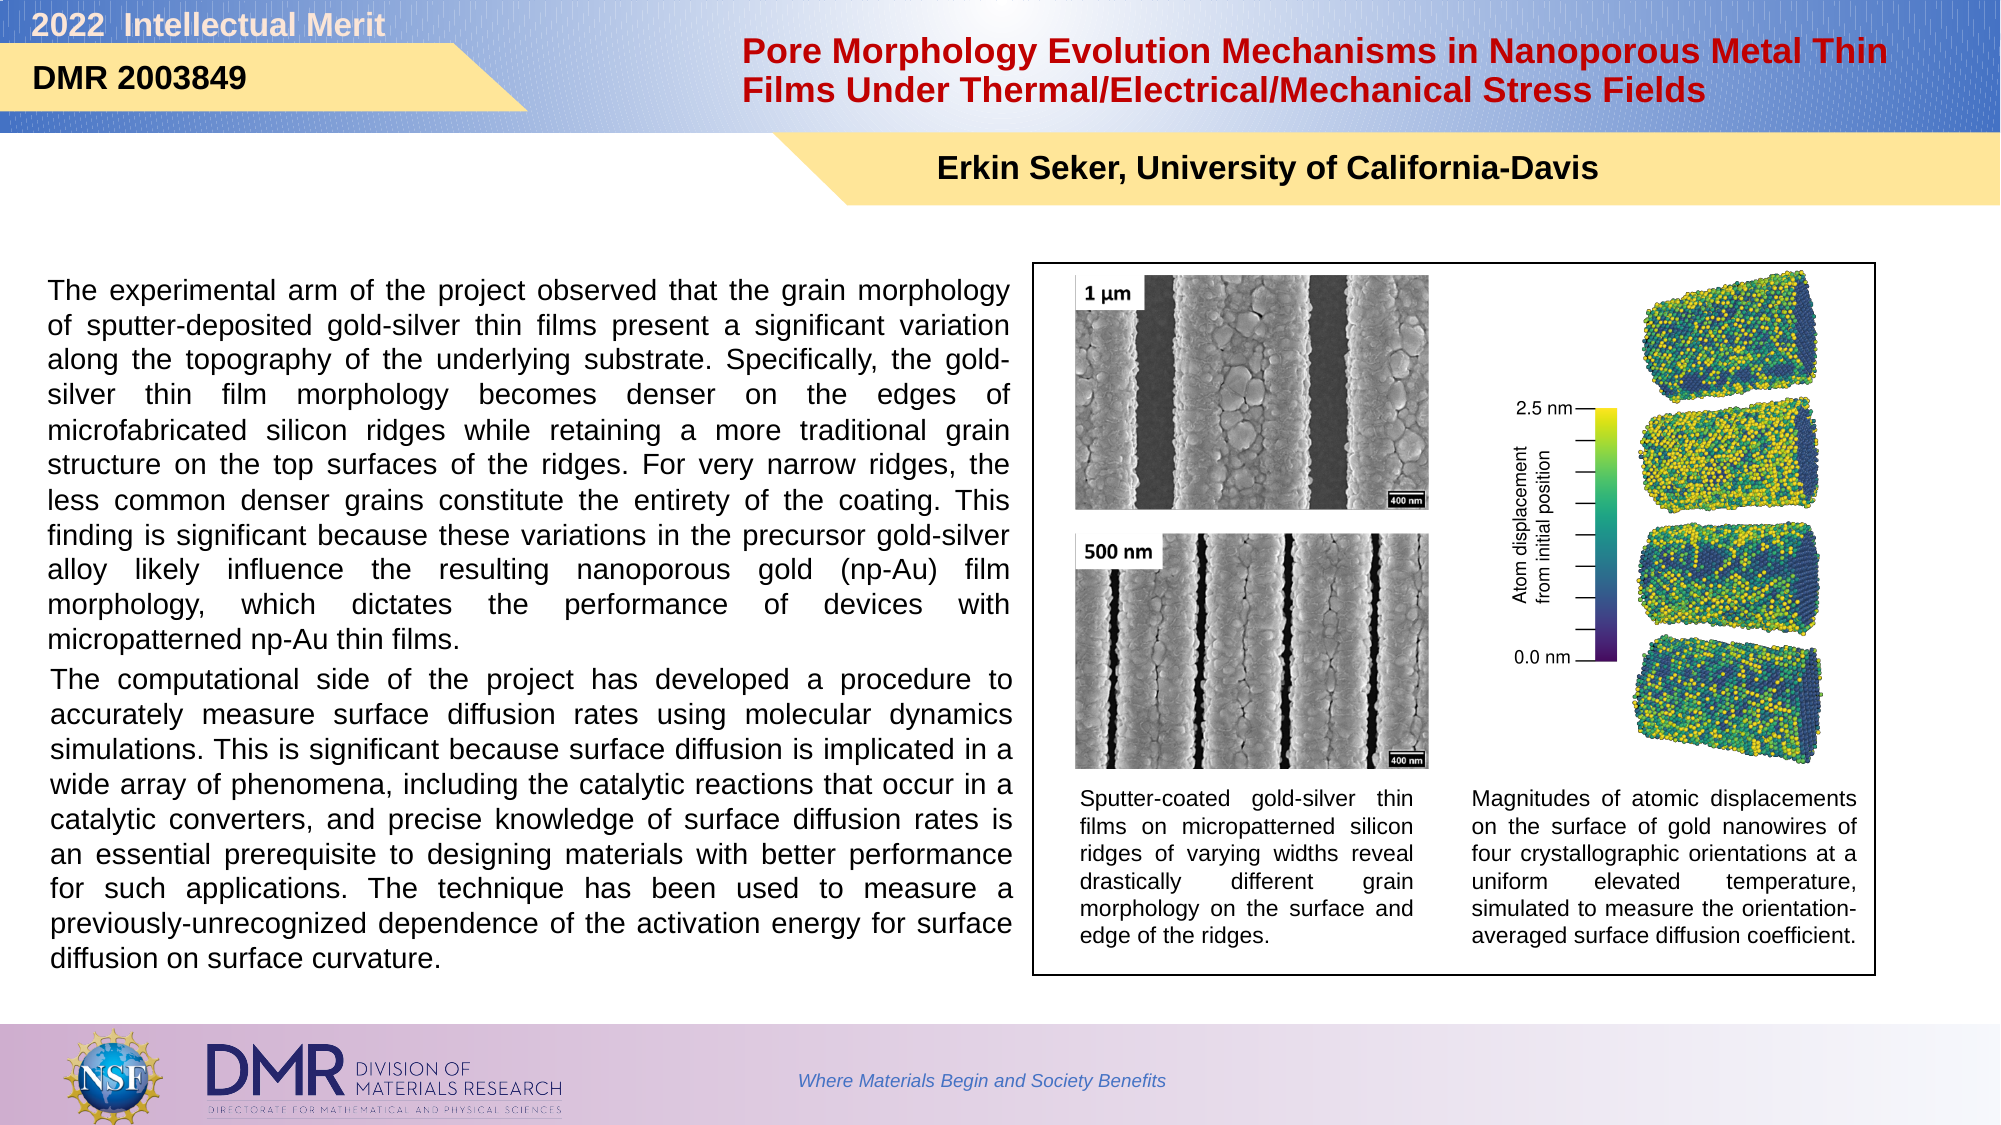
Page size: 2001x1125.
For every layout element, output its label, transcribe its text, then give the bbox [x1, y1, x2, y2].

text_box [1032, 263, 1875, 975]
text_box The computational side of the project has developed a procedure to accurately measure surface diffusion rates using molecular dynamics simulations. This is significant because surface diffusion is implicated in a wide array of phenomena, including the catalytic reactions that occur in a catalytic converters, and precise knowledge of surface diffusion rates is an essential prerequisite to designing materials with better performance for such applications. The technique has been used to measure a previously-unrecognized dependence of the activation energy for surface diffusion on surface curvature. [35, 652, 1030, 983]
text_box Magnitudes of atomic displacements on the surface of gold nanowires of four crystallographic orientations at a uniform elevated temperature, simulated to measure the orientation-averaged surface diffusion coefficient. [1456, 776, 1872, 956]
text_box DMR 2003849 [17, 51, 262, 104]
text_box The experimental arm of the project observed that the grain morphology of sputter-deposited gold-silver thin films present a significant variation along the topography of the underlying substrate. Specifically, the gold-silver thin film morphology becomes denser on the edges of microfabricated silicon ridges while retaining a more traditional grain structure on the top surfaces of the ridges. For very narrow ridges, the less common denser grains constitute the entirety of the coating. This finding is significant because these variations in the precursor gold-silver alloy likely influence the resulting nanoporous gold (np-Au) film morphology, which dictates the performance of devices with micropatterned np-Au thin films. [32, 263, 1027, 663]
text_box 2022 Intellectual Merit [16, 0, 510, 51]
title Pore Morphology Evolution Mechanisms in Nanoporous Metal Thin Films Under Thermal/Electrical/Mechanical Stress Fields [727, 24, 2000, 118]
picture [1512, 270, 1823, 764]
text_box Erkin Seker, University of California-Davis [922, 138, 1648, 194]
picture [62, 1026, 164, 1125]
picture [201, 1028, 563, 1119]
picture [1069, 271, 1429, 769]
text_box Sputter-coated gold-silver thin films on micropatterned silicon ridges of varying widths reveal drastically different grain morphology on the surface and edge of the ridges. [1065, 776, 1429, 956]
